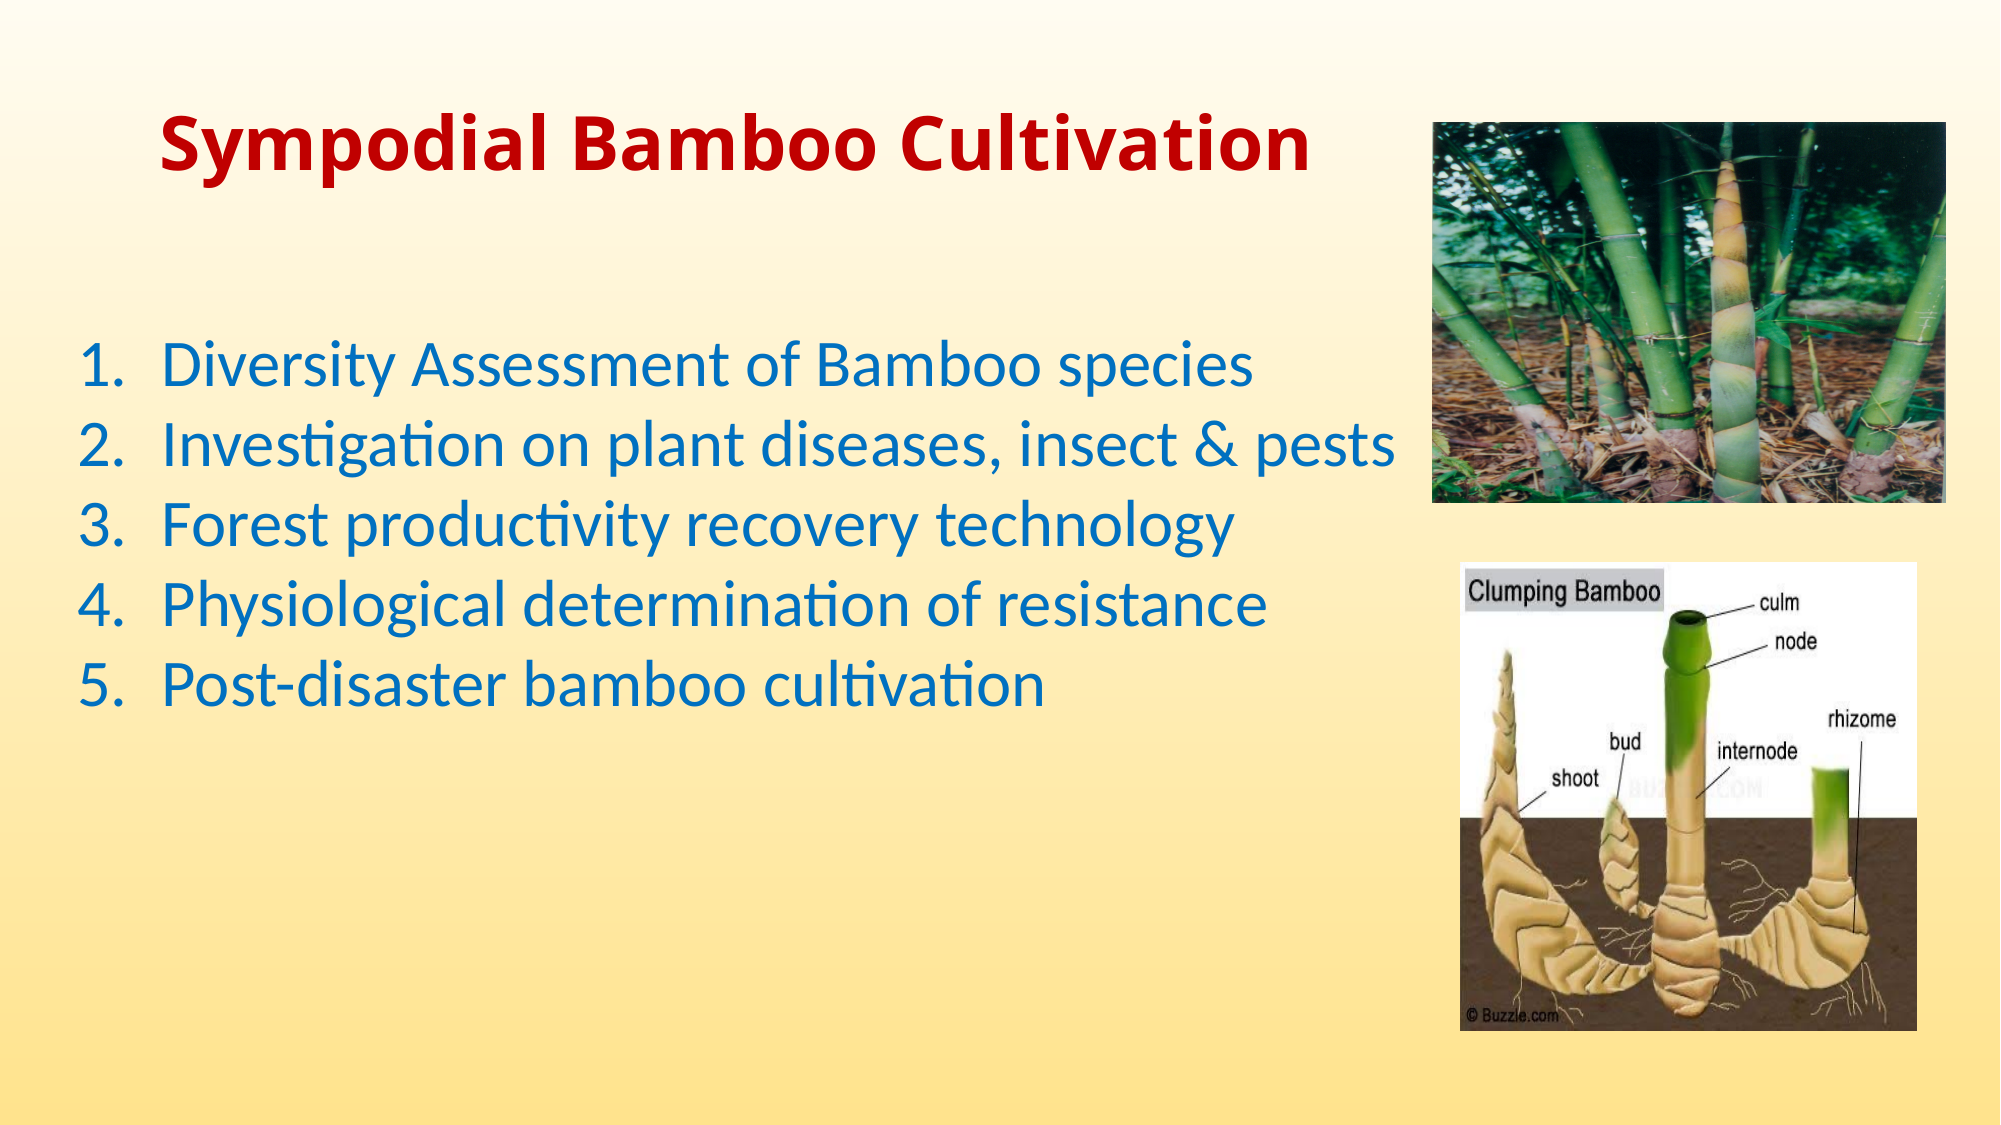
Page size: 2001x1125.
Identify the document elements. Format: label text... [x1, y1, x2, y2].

picture [1460, 562, 1917, 1031]
picture [1431, 122, 1946, 503]
text_box Diversity Assessment of Bamboo species Investigation on plant diseases, insect & pests Forest productivity recovery technology Physiological determination of resistance Post-disaster bamboo cultivation [62, 312, 1412, 887]
text_box Sympodial Bamboo Cultivation [145, 88, 1329, 194]
